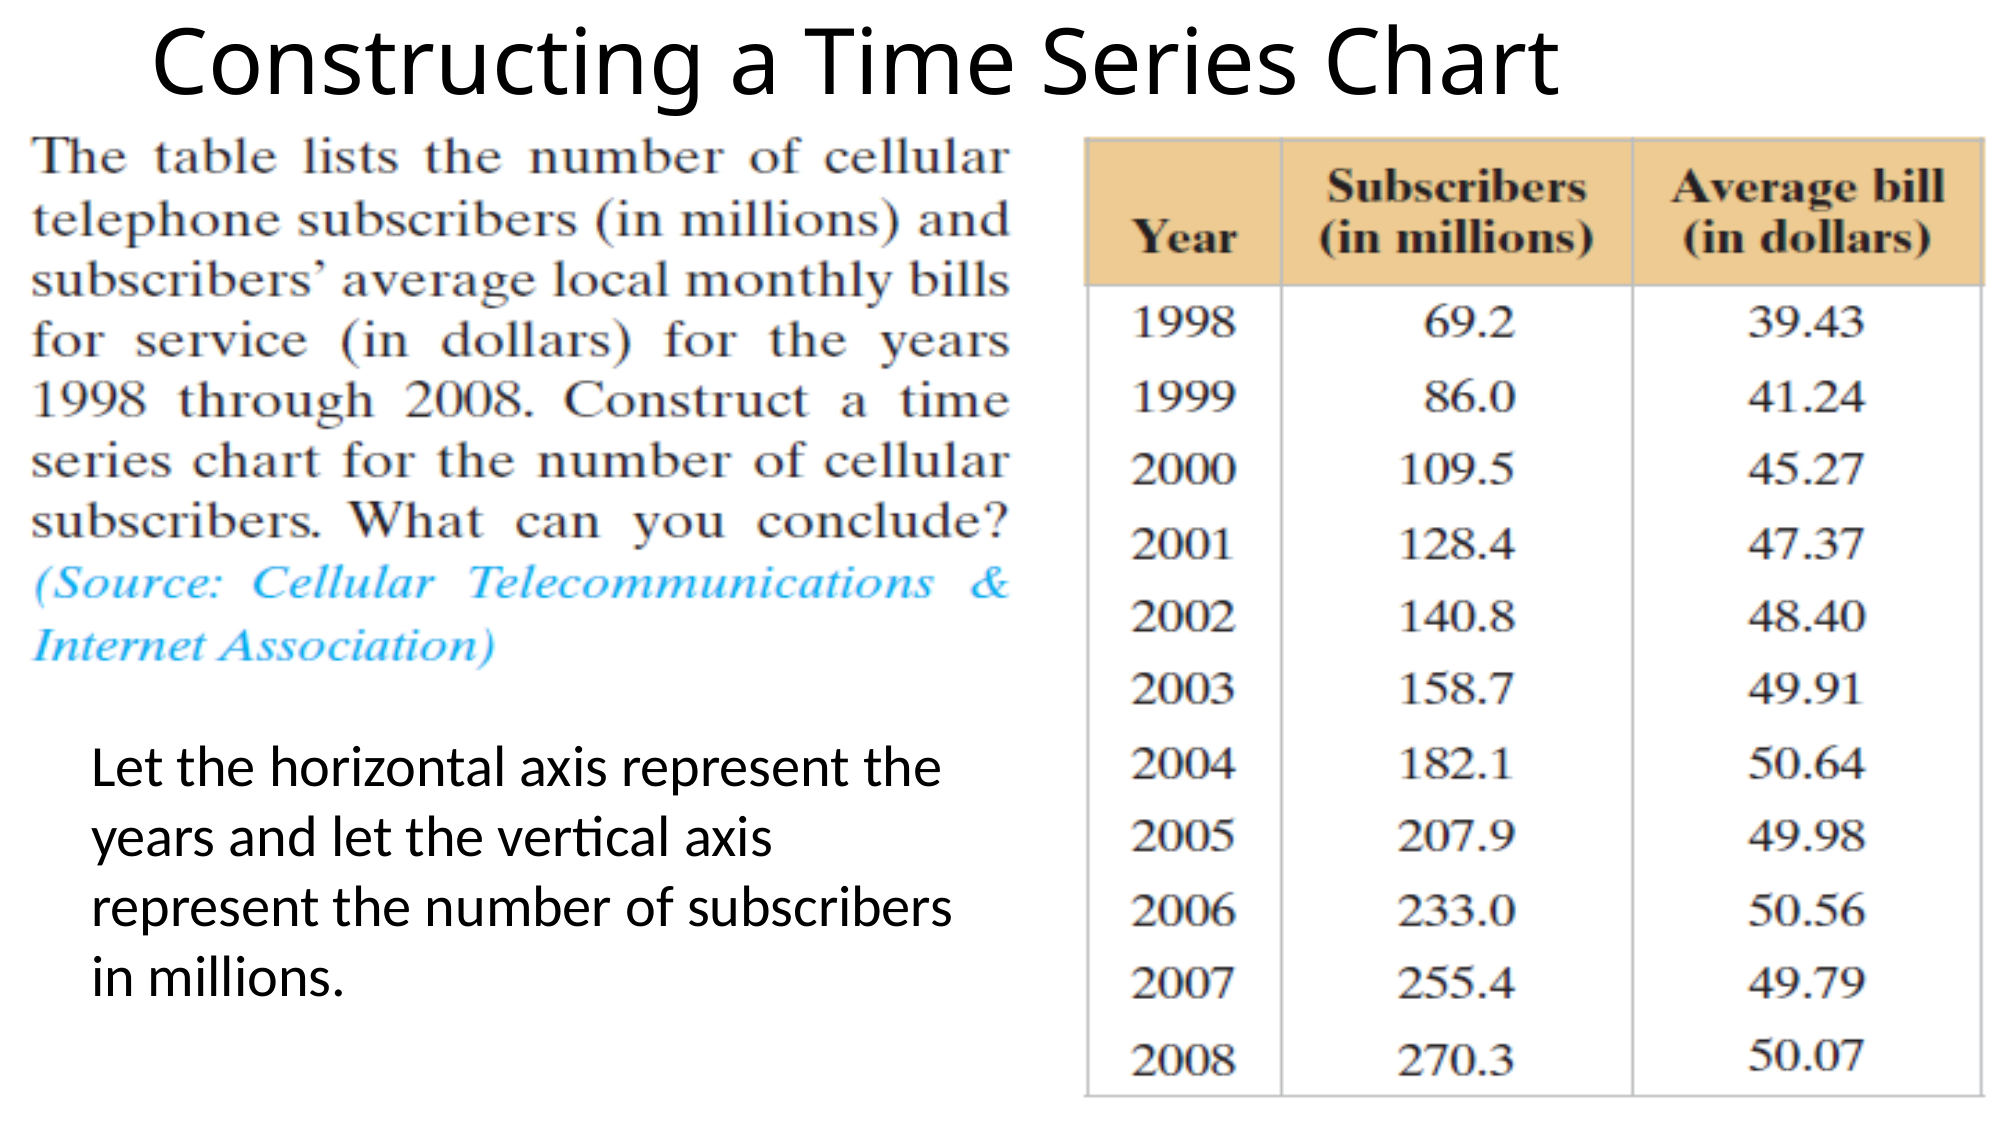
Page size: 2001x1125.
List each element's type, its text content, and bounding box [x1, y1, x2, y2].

picture [20, 128, 2000, 1110]
title Constructing a Time Series Chart [135, 0, 1861, 128]
